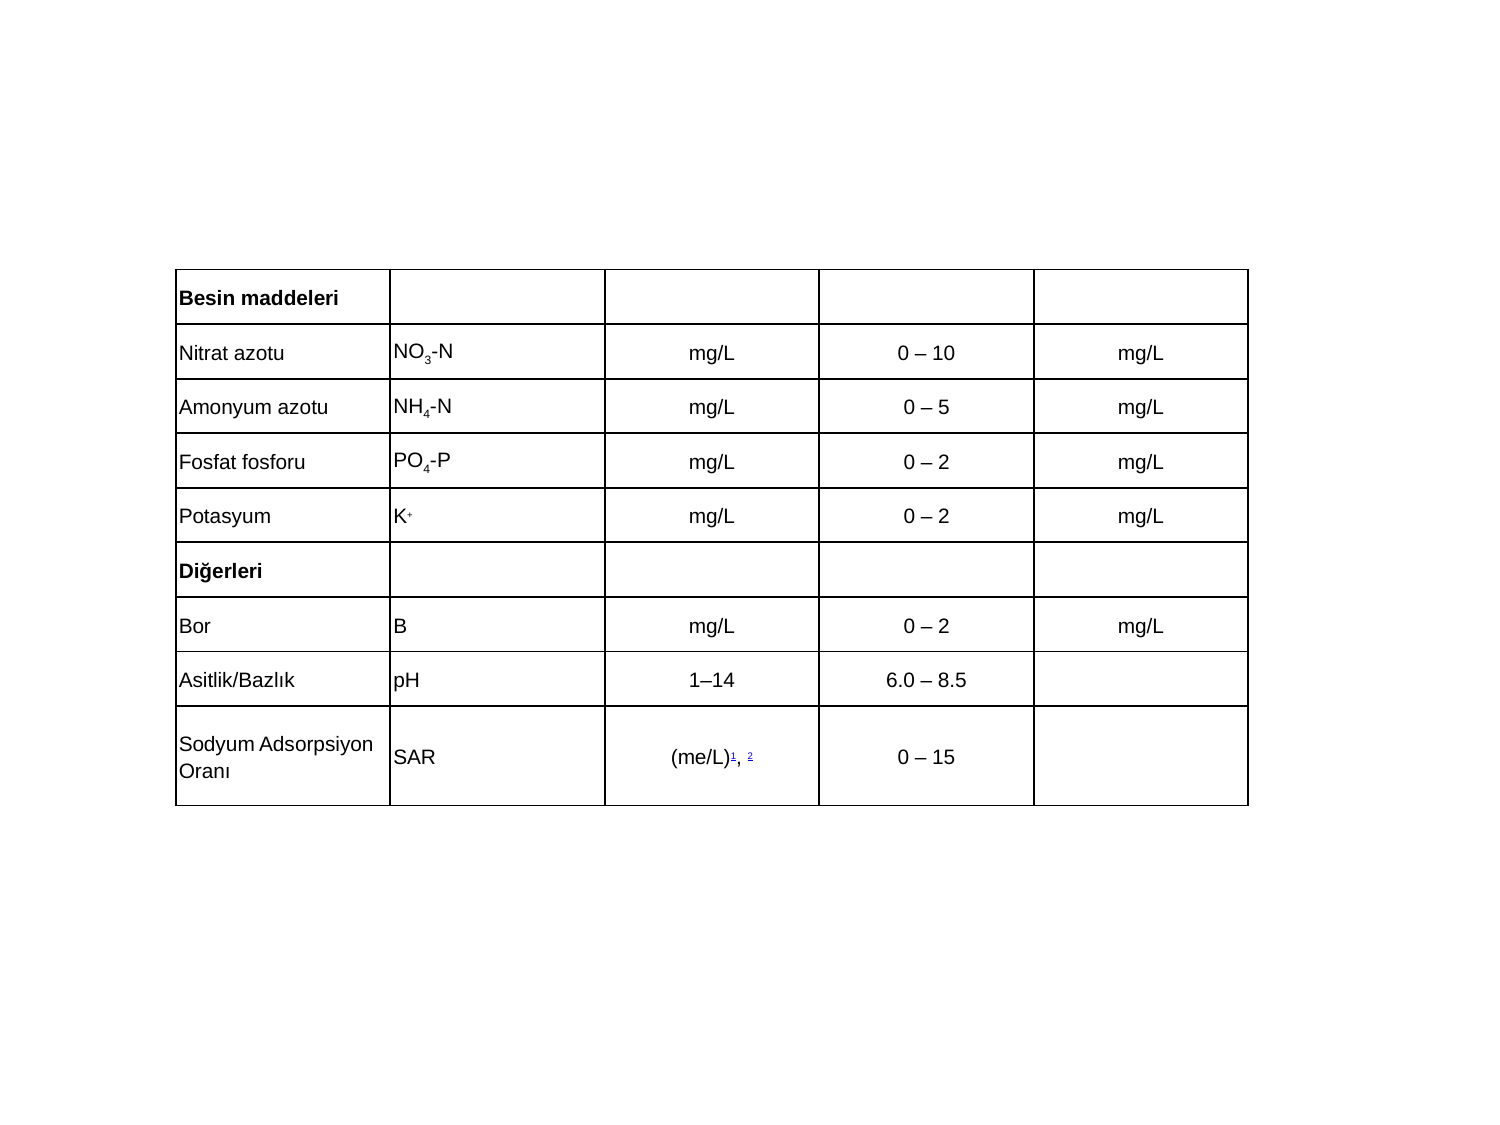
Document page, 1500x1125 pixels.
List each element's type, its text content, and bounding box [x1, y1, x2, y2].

table_cell SAR [391, 707, 604, 805]
table_cell mg/L [606, 489, 818, 541]
table_cell 0 – 5 [820, 380, 1033, 432]
table_cell mg/L [606, 325, 818, 378]
table_cell mg/L [606, 598, 818, 651]
table_cell Potasyum [177, 489, 389, 541]
table_cell K+ [391, 489, 604, 541]
table_header [606, 270, 818, 323]
table_cell [391, 543, 604, 596]
table_cell mg/L [606, 434, 818, 487]
table_cell [606, 543, 818, 596]
table_cell 1–14 [606, 652, 818, 705]
table_cell Sodyum Adsorpsiyon Oranı [177, 707, 389, 805]
table_cell Amonyum azotu [177, 380, 389, 432]
table_cell [820, 543, 1033, 596]
table_cell mg/L [1035, 434, 1247, 487]
table_cell mg/L [1035, 325, 1247, 378]
table_cell mg/L [1035, 598, 1247, 651]
table_cell 6.0 – 8.5 [820, 652, 1033, 705]
table_cell Bor [177, 598, 389, 651]
table_header [820, 270, 1033, 323]
table_cell 0 – 10 [820, 325, 1033, 378]
table_cell mg/L [1035, 380, 1247, 432]
table_header [391, 270, 604, 323]
table_cell 0 – 2 [820, 598, 1033, 651]
table_cell pH [391, 652, 604, 705]
table_cell Fosfat fosforu [177, 434, 389, 487]
table_cell Nitrat azotu [177, 325, 389, 378]
table_header [1035, 270, 1247, 323]
table_cell NO3-N [391, 325, 604, 378]
table_cell mg/L [606, 380, 818, 432]
table_header Besin maddeleri [177, 270, 389, 323]
table_cell B [391, 598, 604, 651]
table_cell [1035, 543, 1247, 596]
table_cell NH4-N [391, 380, 604, 432]
table_cell mg/L [1035, 489, 1247, 541]
table_cell PO4-P [391, 434, 604, 487]
table_cell [1035, 707, 1247, 805]
table_cell (me/L)1, 2 [606, 707, 818, 805]
table_cell 0 – 2 [820, 489, 1033, 541]
table_cell 0 – 2 [820, 434, 1033, 487]
table_cell [1035, 652, 1247, 705]
table_cell Asitlik/Bazlık [177, 652, 389, 705]
table_cell Diğerleri [177, 543, 389, 596]
table_cell 0 – 15 [820, 707, 1033, 805]
